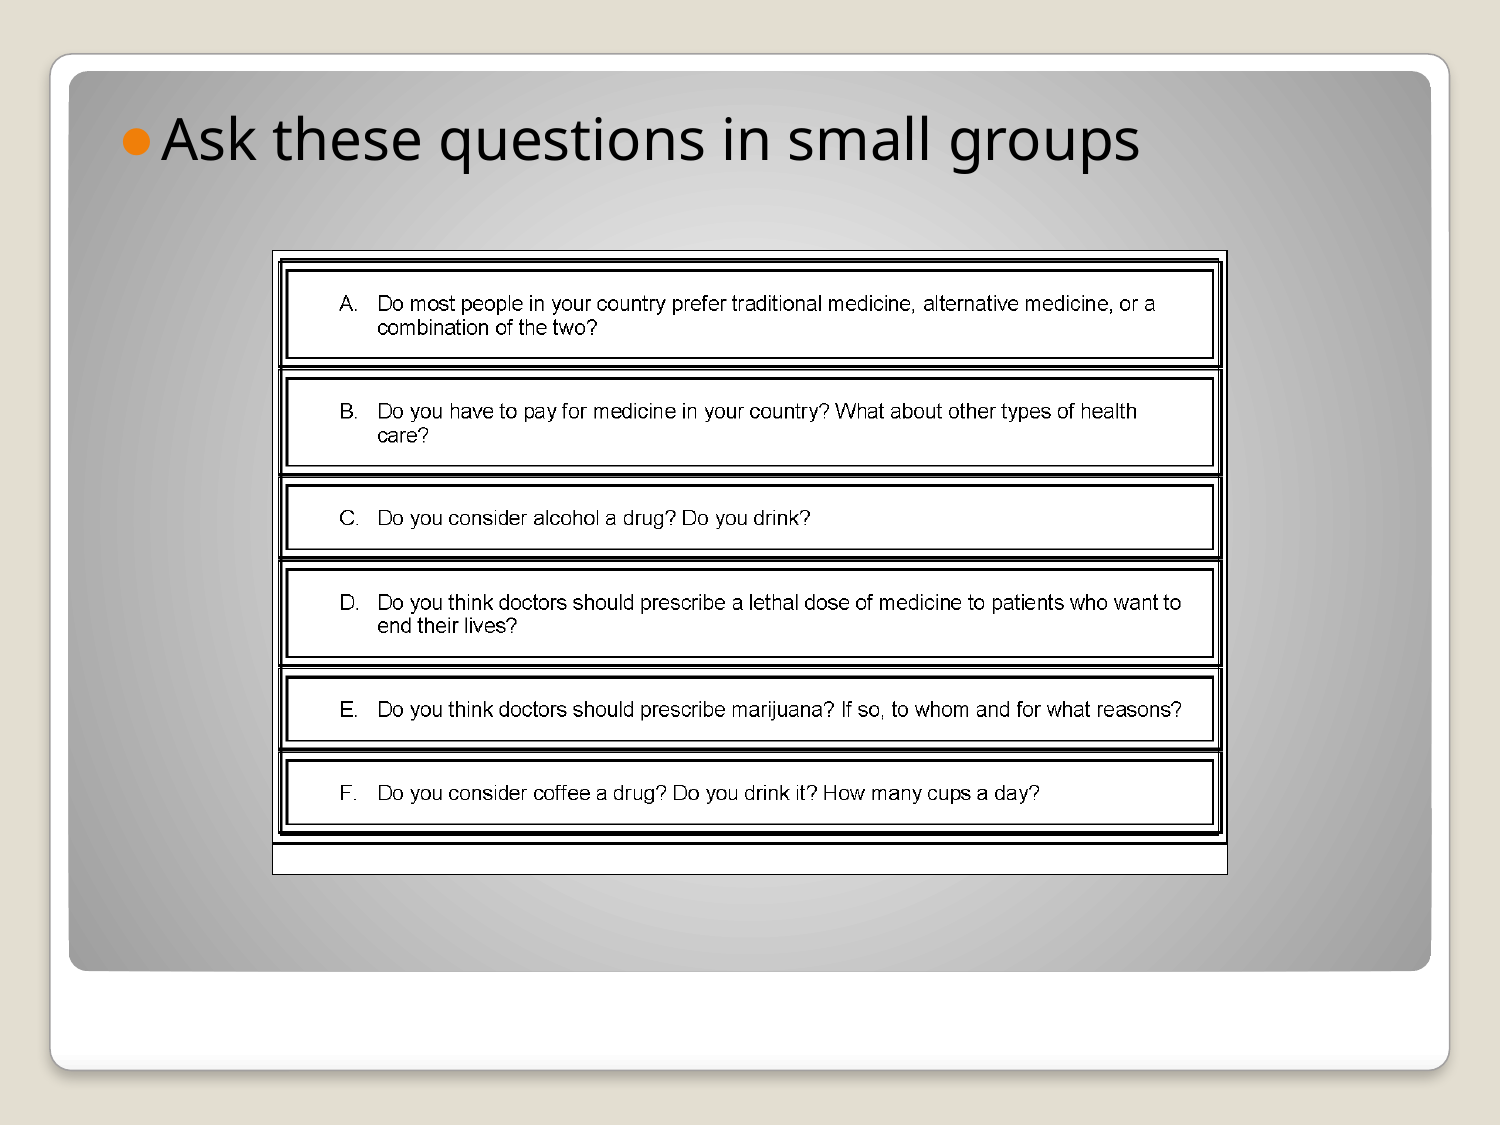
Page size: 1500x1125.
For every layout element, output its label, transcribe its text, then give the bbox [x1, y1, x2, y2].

list Ask these questions in small groups [82, 86, 1425, 905]
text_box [271, 250, 1229, 875]
